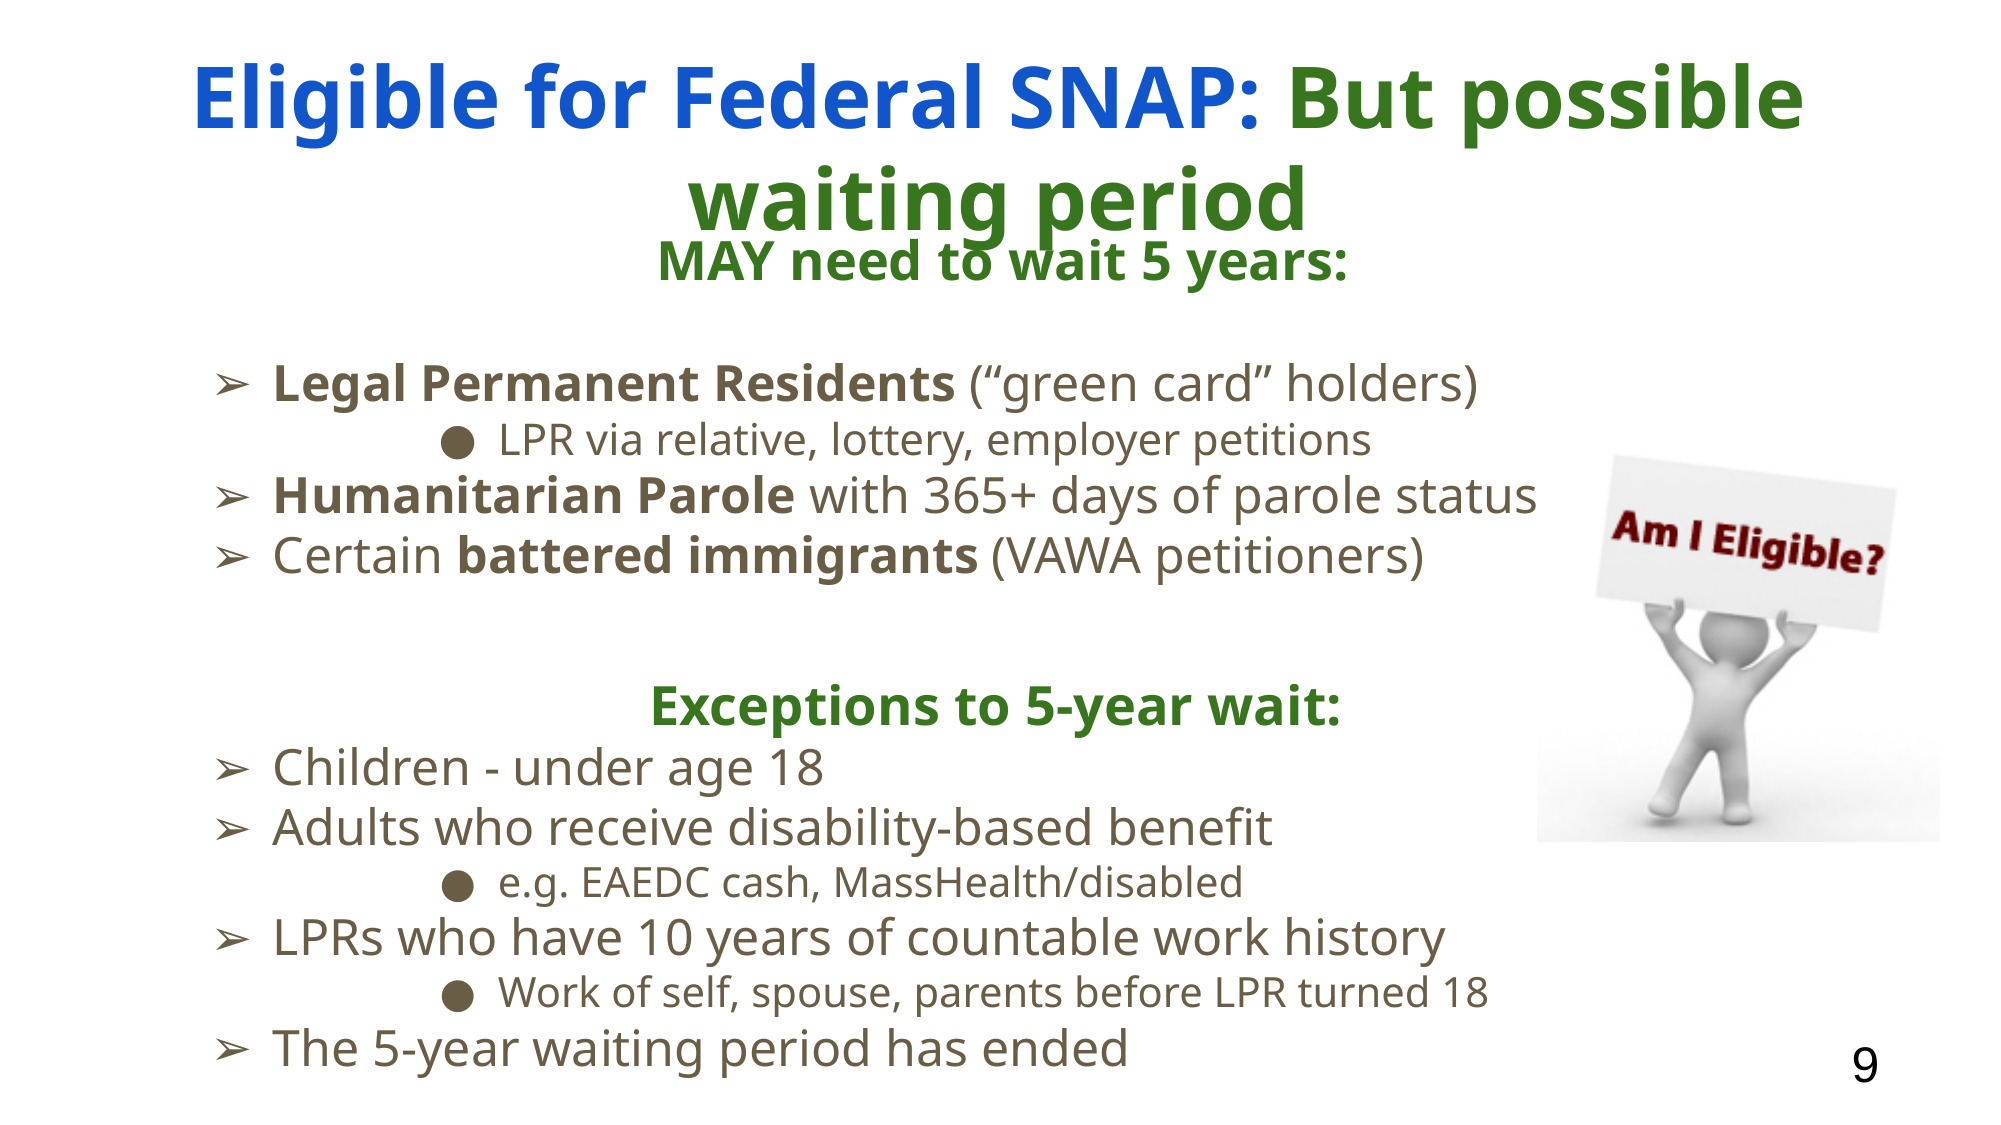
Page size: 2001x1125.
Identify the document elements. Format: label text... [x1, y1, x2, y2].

text_box 9 [1849, 1029, 1883, 1093]
text_box MAY need to wait 5 years: Legal Permanent Residents (“green card” holders) LPR via relative, lottery, employer petitions Humanitarian Parole with 365+ days of parole status Certain battered immigrants (VAWA petitioners) Exceptions to 5-year wait: Children - under age 18 Adults who receive disability-based benefit e.g. EAEDC cash, MassHealth/disabled LPRs who have 10 years of countable work history Work of self, spouse, parents before LPR turned 18 The 5-year waiting period has ended [122, 199, 1883, 1125]
title Eligible for Federal SNAP: But possible waiting period [60, 40, 1940, 248]
picture [1536, 439, 1941, 842]
